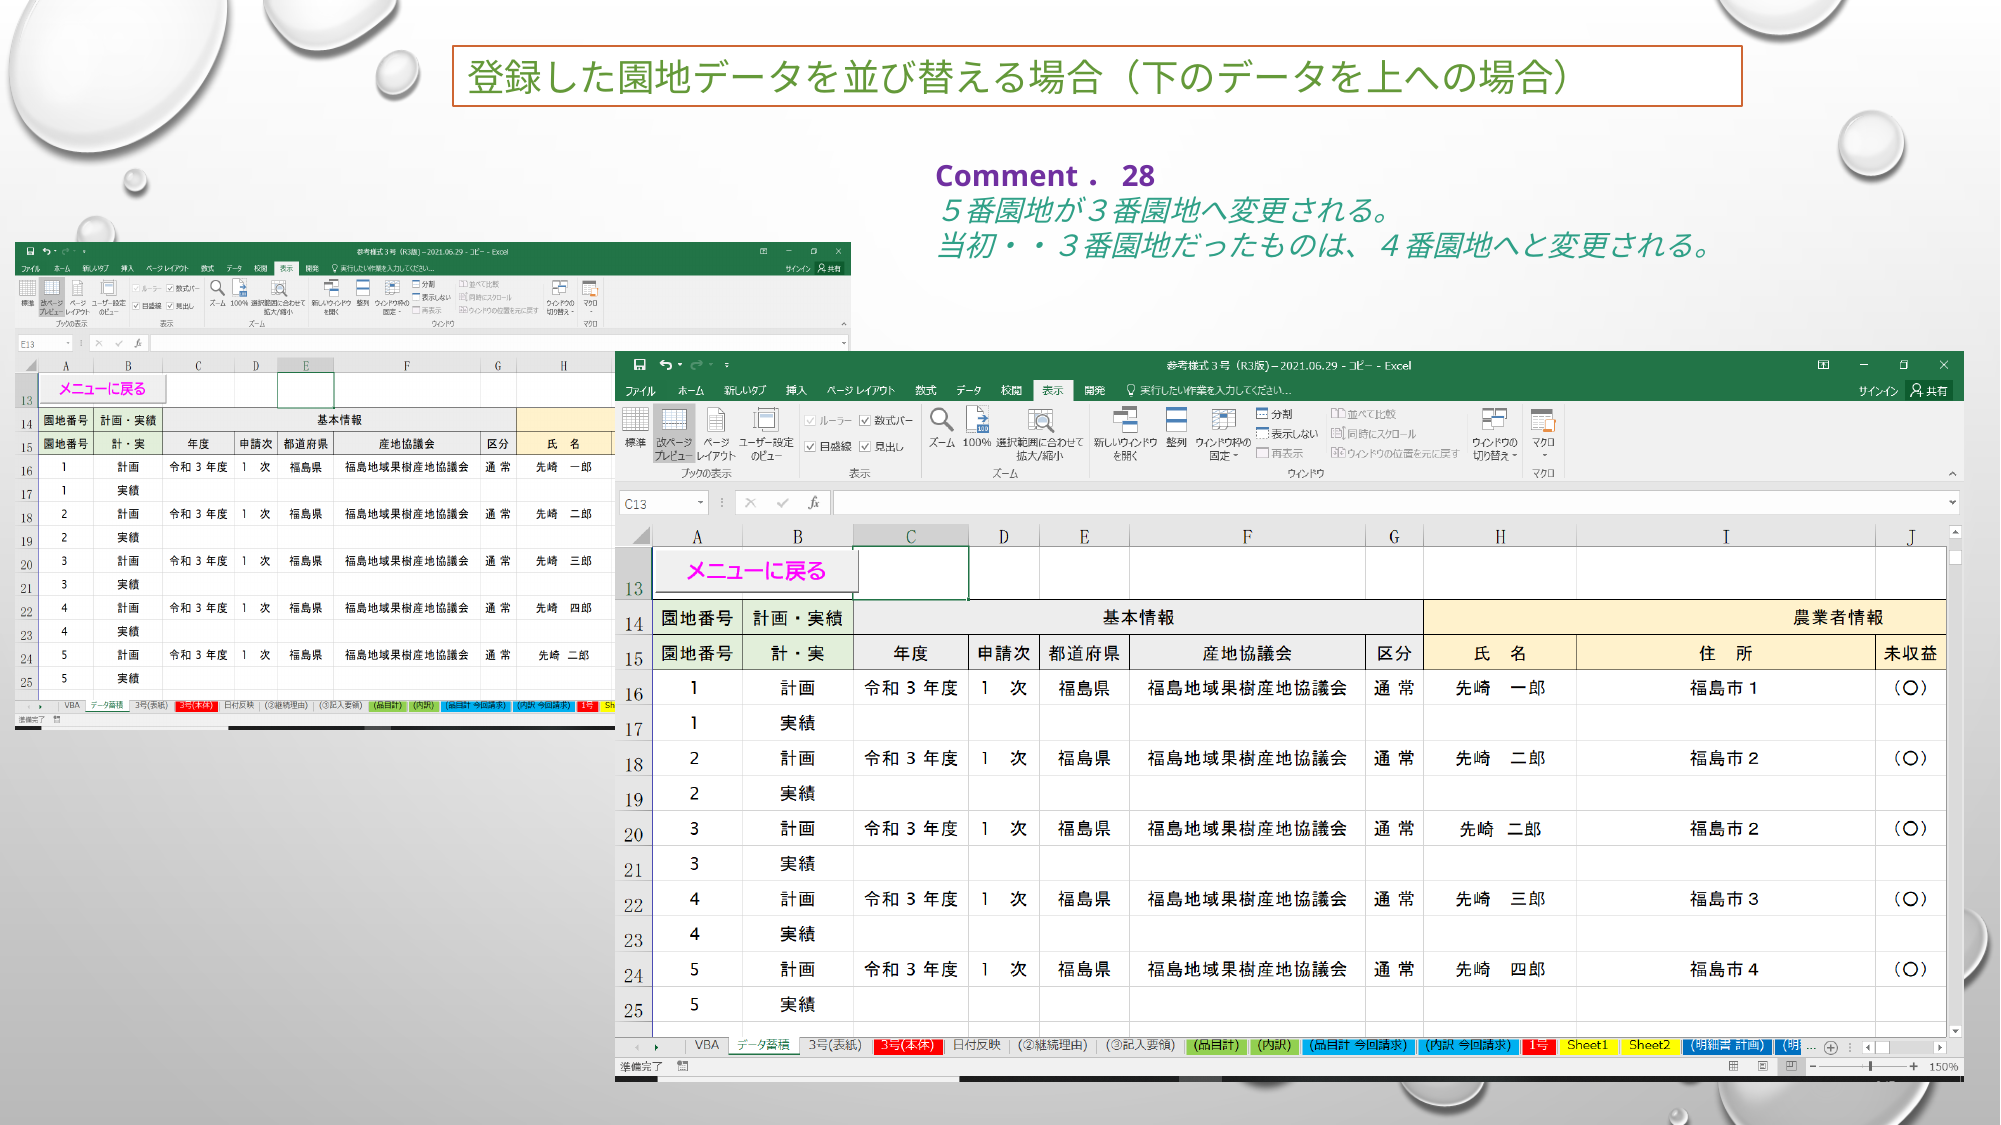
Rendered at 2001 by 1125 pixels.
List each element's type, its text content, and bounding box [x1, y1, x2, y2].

text_box 登録した園地データを並び替える場合（下のデータを上への場合） [452, 45, 1743, 107]
picture [0, 0, 2000, 1125]
text_box Comment．28 ５番園地が３番園地へ変更される。 当初・・３番園地だったものは、４番園地へと変更される。 [920, 150, 1769, 270]
